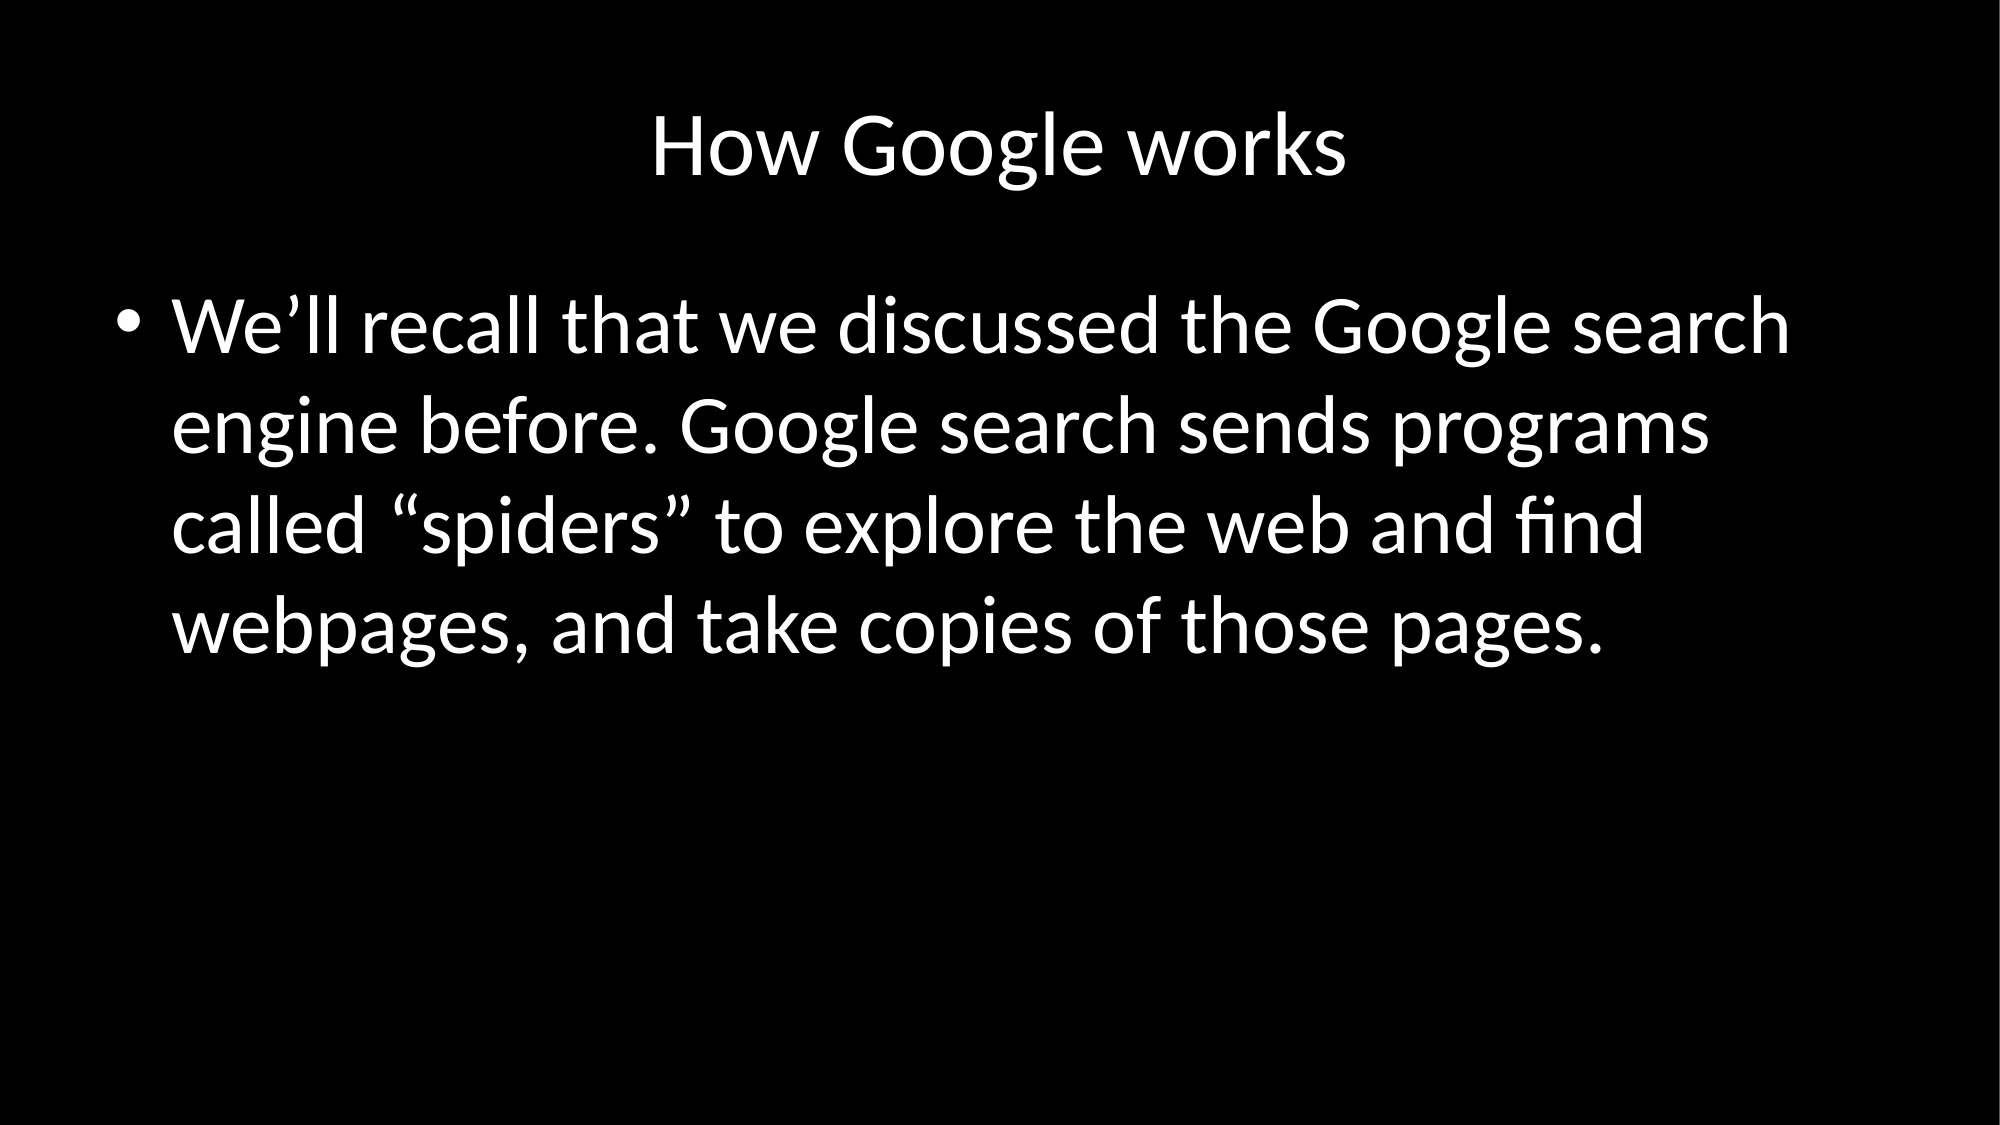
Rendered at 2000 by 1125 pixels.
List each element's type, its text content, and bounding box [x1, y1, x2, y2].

title How Google works [99, 45, 1900, 233]
list We’ll recall that we discussed the Google search engine before. Google search sends programs called “spiders” to explore the web and find webpages, and take copies of those pages. [99, 262, 1863, 1005]
